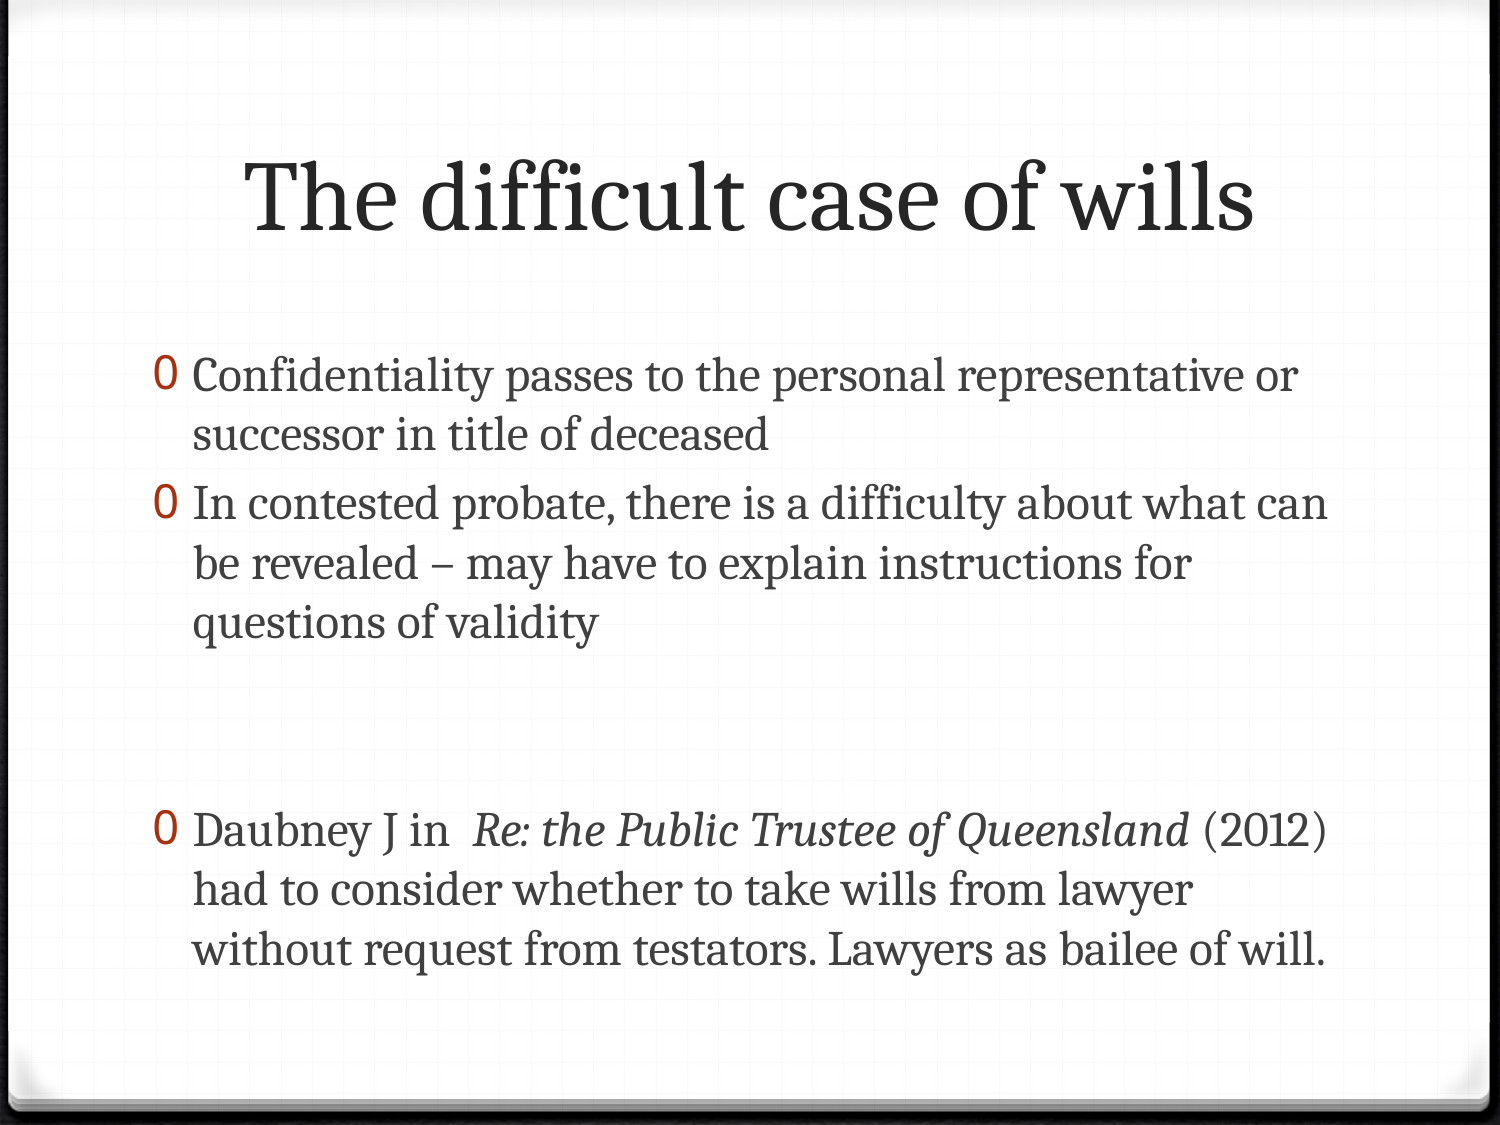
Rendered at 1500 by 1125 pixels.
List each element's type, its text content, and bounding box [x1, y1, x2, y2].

picture [0, 0, 1500, 1125]
list Confidentiality passes to the personal representative or successor in title of deceased In contested probate, there is a difficulty about what can be revealed – may have to explain instructions for questions of validity Daubney J in Re: the Public Trustee of Queensland (2012) had to consider whether to take wills from lawyer without request from testators. Lawyers as bailee of will. [137, 334, 1363, 983]
title The difficult case of wills [90, 71, 1410, 309]
